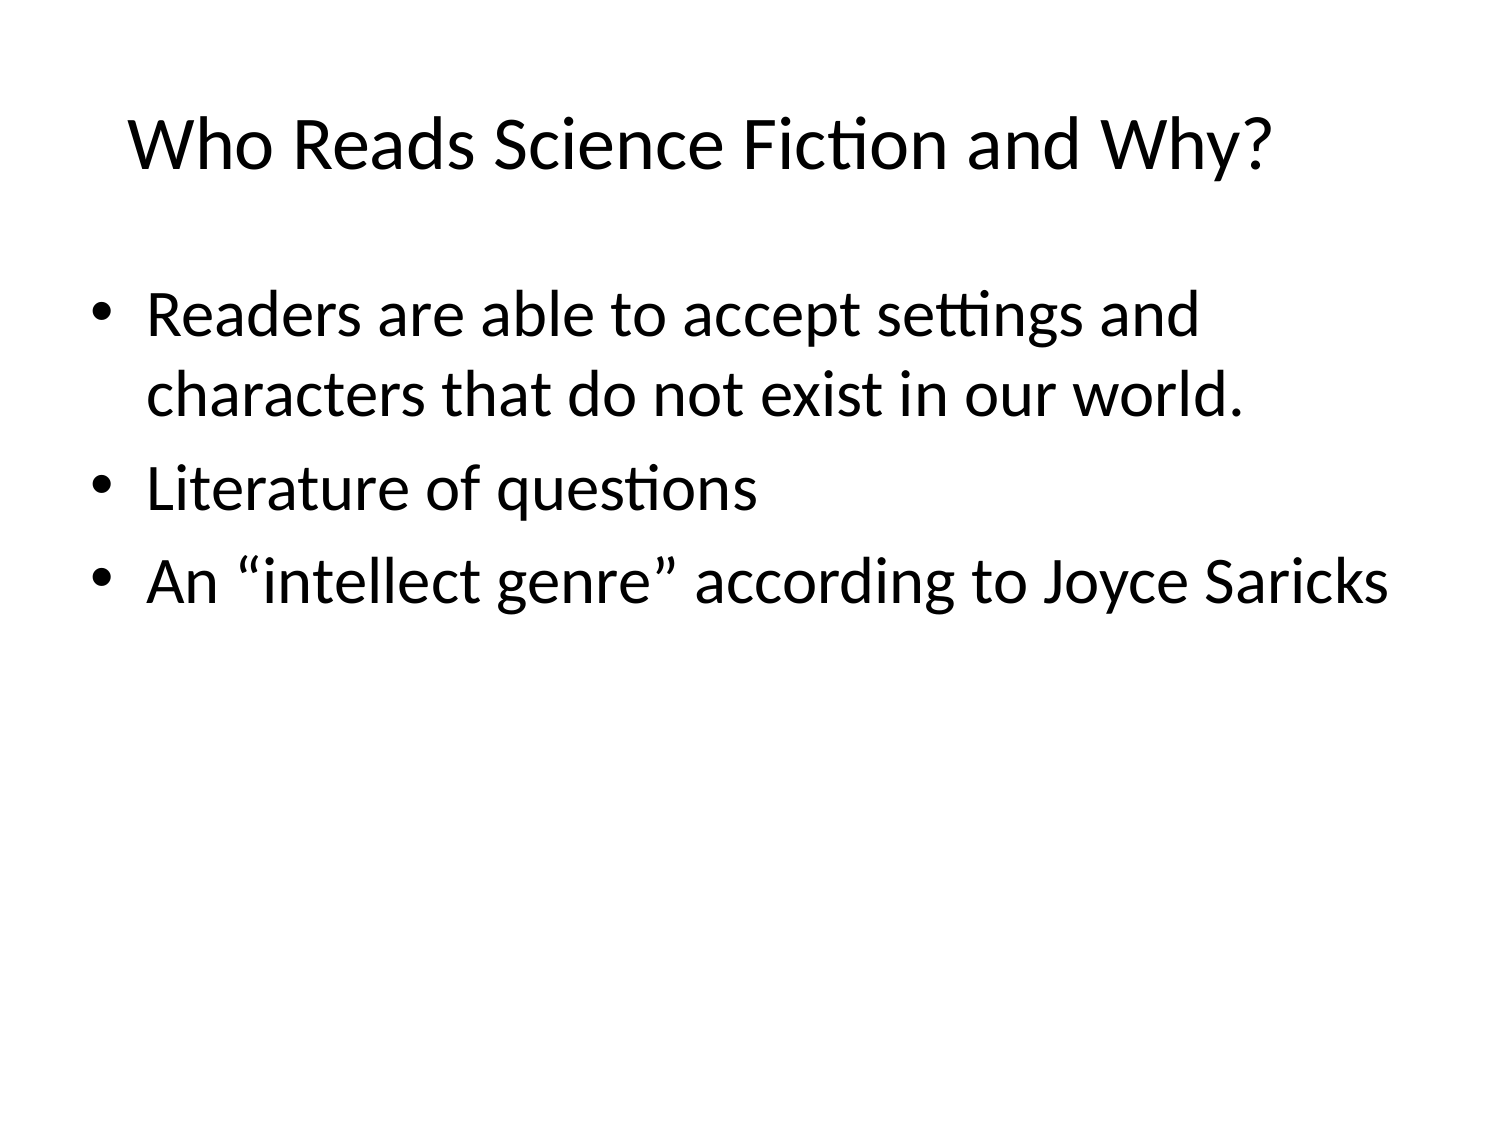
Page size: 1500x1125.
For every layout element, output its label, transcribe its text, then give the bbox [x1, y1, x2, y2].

list Readers are able to accept settings and characters that do not exist in our world. Literature of questions An “intellect genre” according to Joyce Saricks [75, 262, 1425, 1005]
title Who Reads Science Fiction and Why? [75, 45, 1425, 233]
